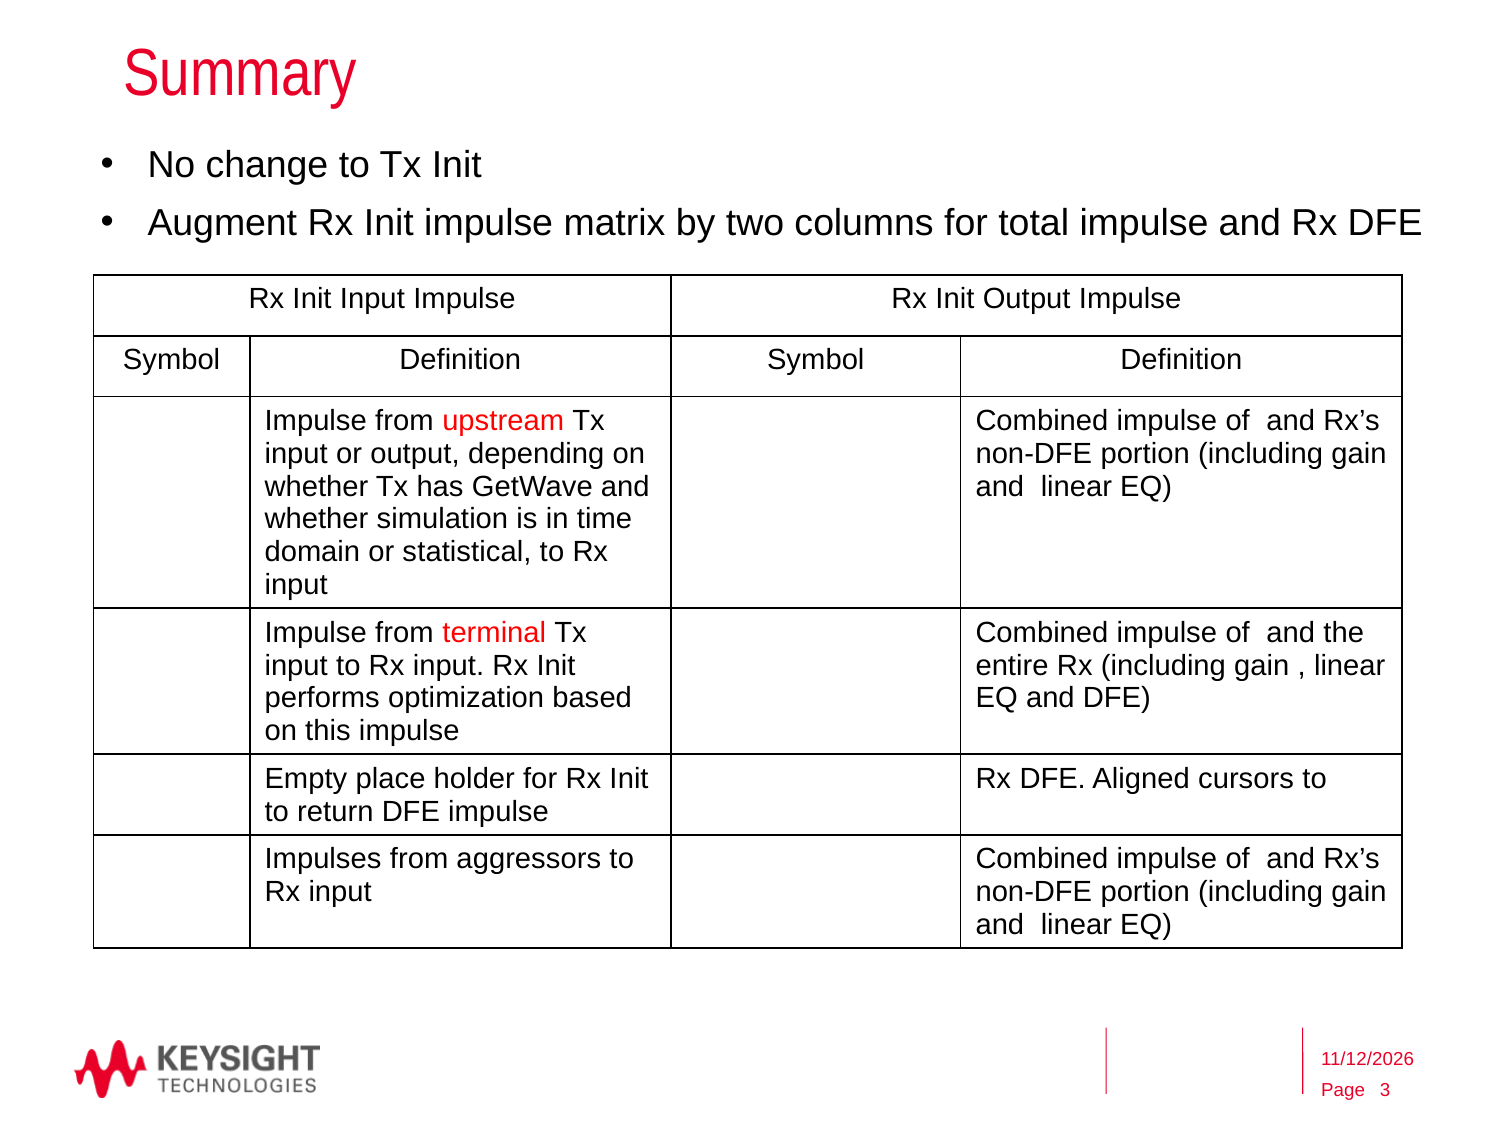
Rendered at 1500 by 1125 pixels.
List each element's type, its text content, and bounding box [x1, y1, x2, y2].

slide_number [1321, 1009, 1500, 1069]
slide_number 3 [1379, 1069, 1425, 1100]
text_box No change to Tx Init Augment Rx Init impulse matrix by two columns for total impulse and Rx DFE [100, 132, 1439, 250]
picture [73, 1040, 320, 1098]
title Summary [123, 24, 1304, 110]
